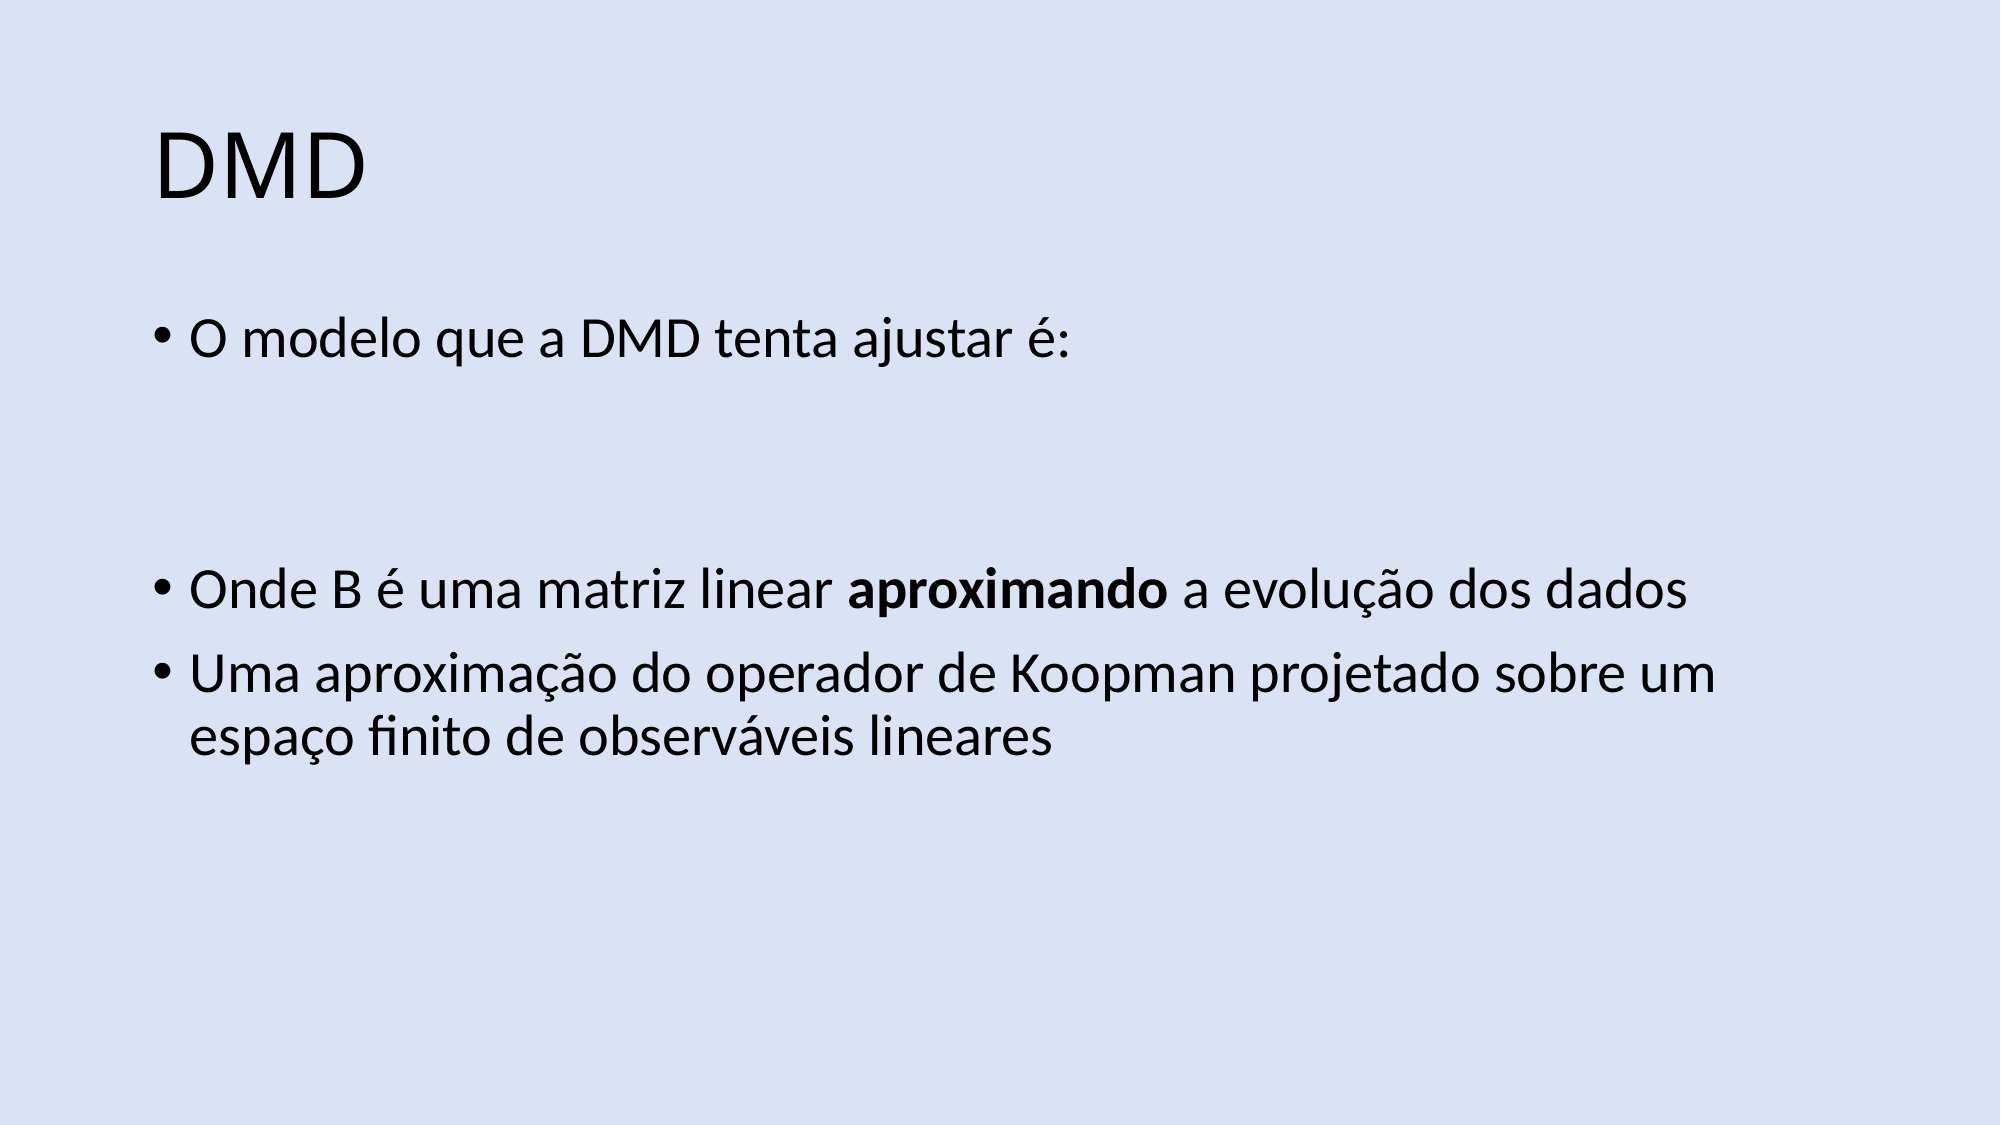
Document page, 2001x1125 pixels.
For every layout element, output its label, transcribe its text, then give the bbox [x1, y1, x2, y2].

title DMD [137, 59, 1863, 278]
